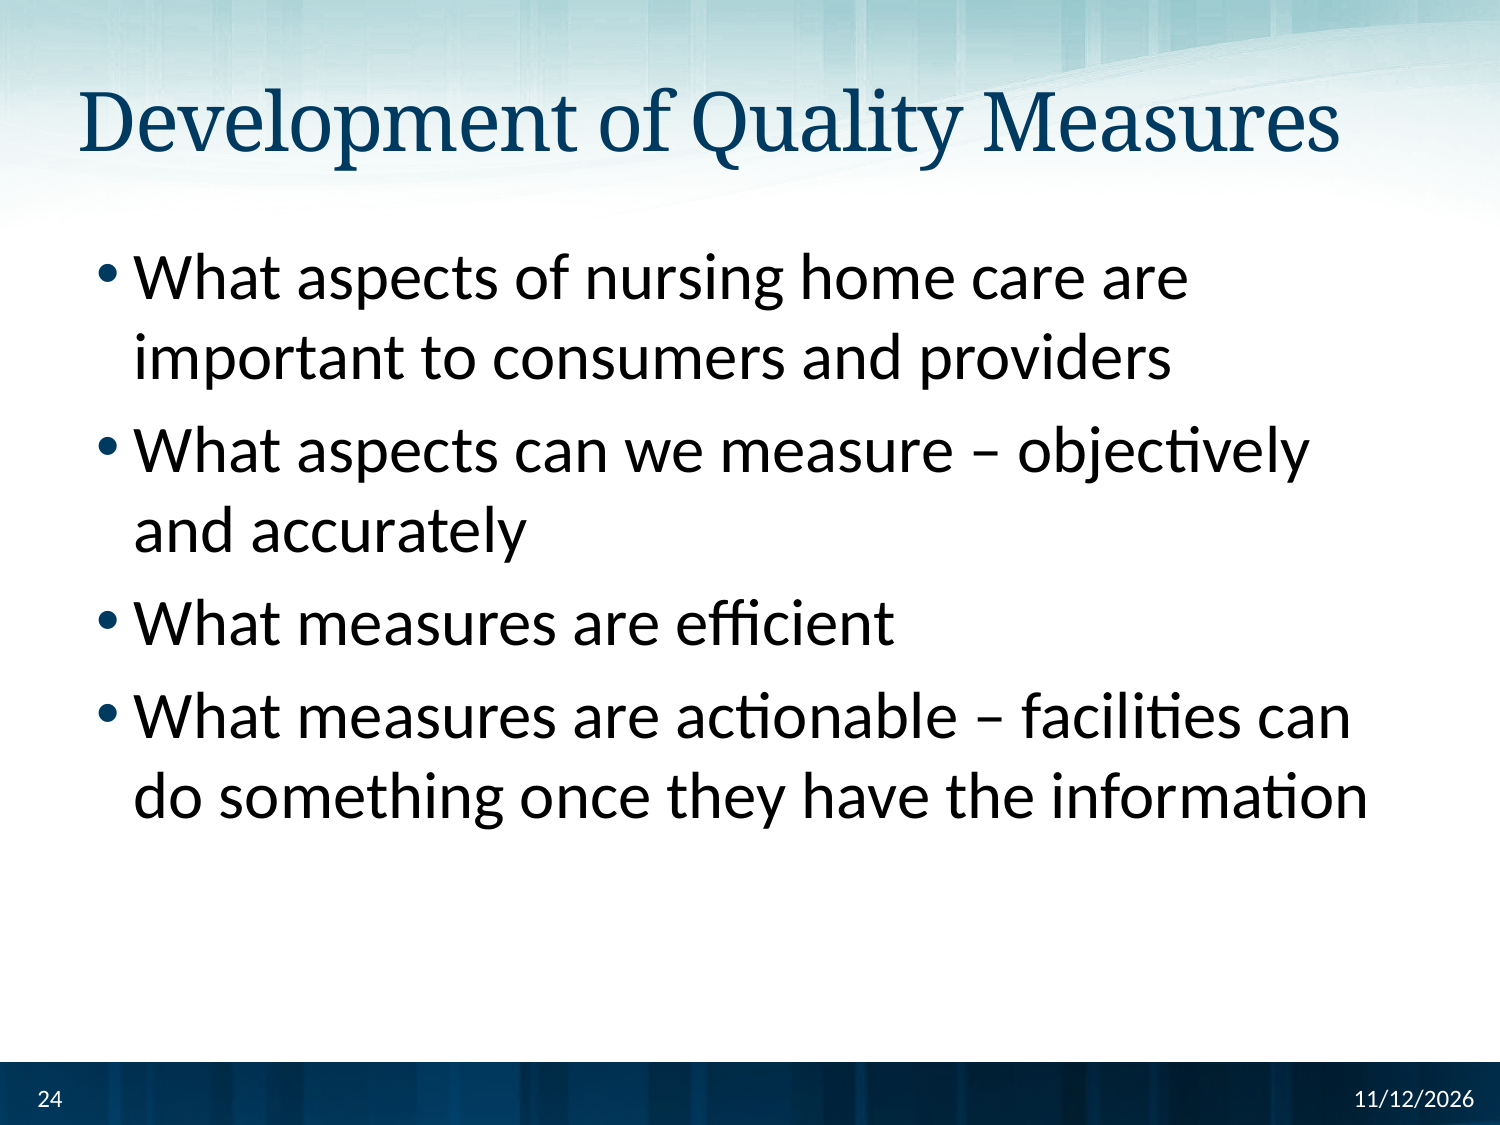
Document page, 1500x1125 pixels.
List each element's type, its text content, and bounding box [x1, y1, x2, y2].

list What aspects of nursing home care are important to consumers and providers What aspects can we measure – objectively and accurately What measures are efficient What measures are actionable – facilities can do something once they have the information [62, 224, 1438, 1038]
picture [0, 1062, 1500, 1125]
title Development of Quality Measures [62, 24, 1438, 213]
